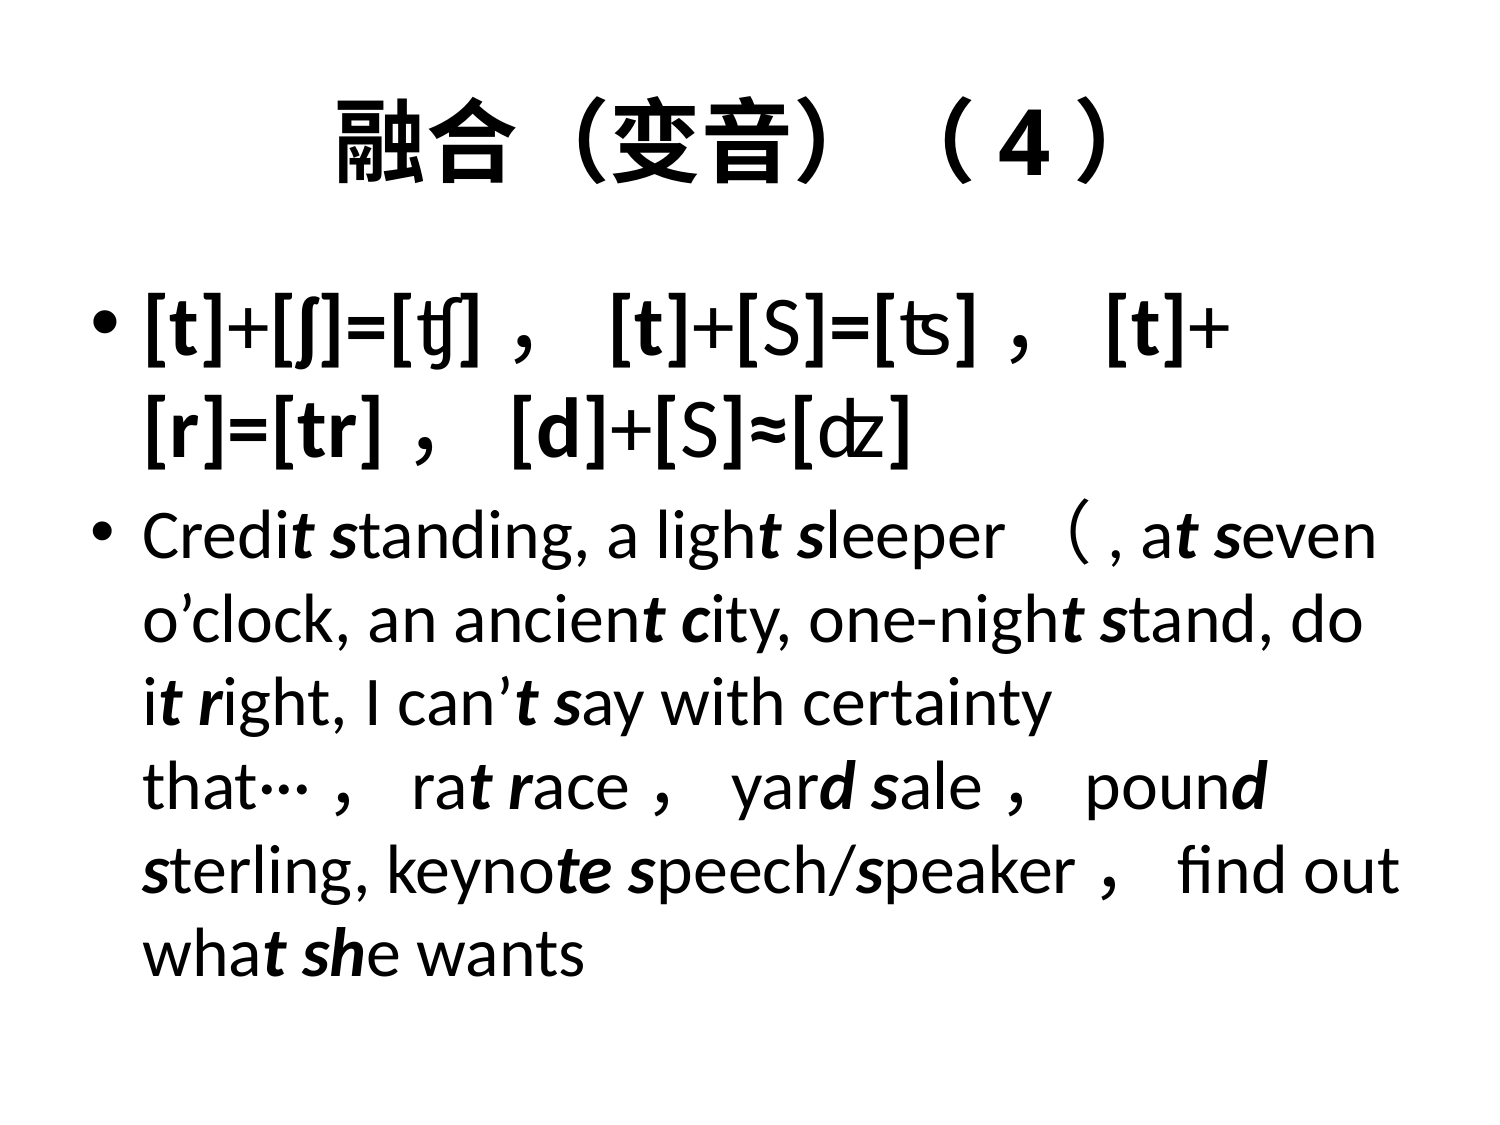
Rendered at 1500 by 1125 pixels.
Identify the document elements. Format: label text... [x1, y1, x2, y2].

list [t]+[ʃ]=[ʧ]，[t]+[Ѕ]=[ʦ]，[t]+[r]=[tr]，[d]+[Ѕ]≈[ʣ] Credit standing, a light sleeper（, at seven o’clock, an ancient city, one-night stand, do it right, I can’t say with certainty that···，rat race，yard sale，pound sterling, keynote speech/speaker，find out what she wants [75, 262, 1425, 1005]
title 融合（变音）（4） [75, 45, 1425, 233]
